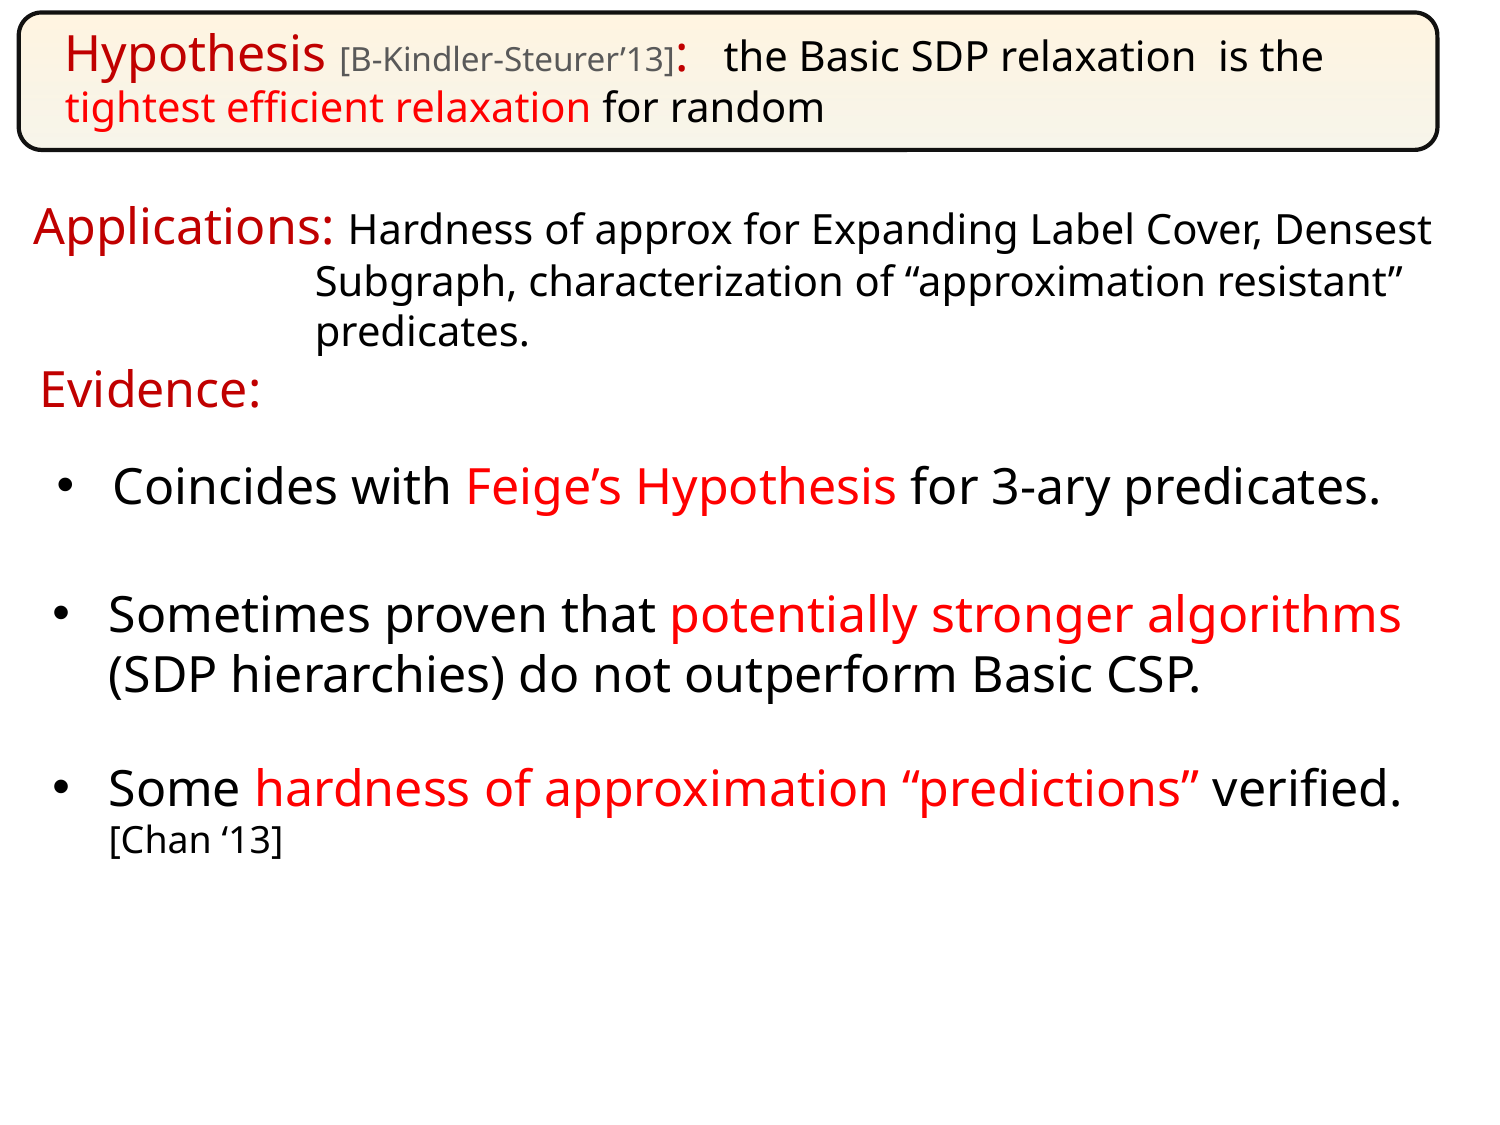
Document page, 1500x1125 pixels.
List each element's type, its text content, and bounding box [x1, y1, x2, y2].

text_box Sometimes proven that potentially stronger algorithms (SDP hierarchies) do not outperform Basic CSP. [37, 574, 1450, 710]
text_box Applications: Hardness of approx for Expanding Label Cover, Densest Subgraph, characterization of “approximation resistant” predicates. [18, 187, 1500, 363]
text_box Coincides with Feige’s Hypothesis for 3-ary predicates. [41, 446, 1438, 522]
text_box Evidence: [24, 349, 288, 425]
text_box [16, 10, 1440, 153]
text_box Some hardness of approximation “predictions” verified. [Chan ‘13] [37, 748, 1500, 869]
